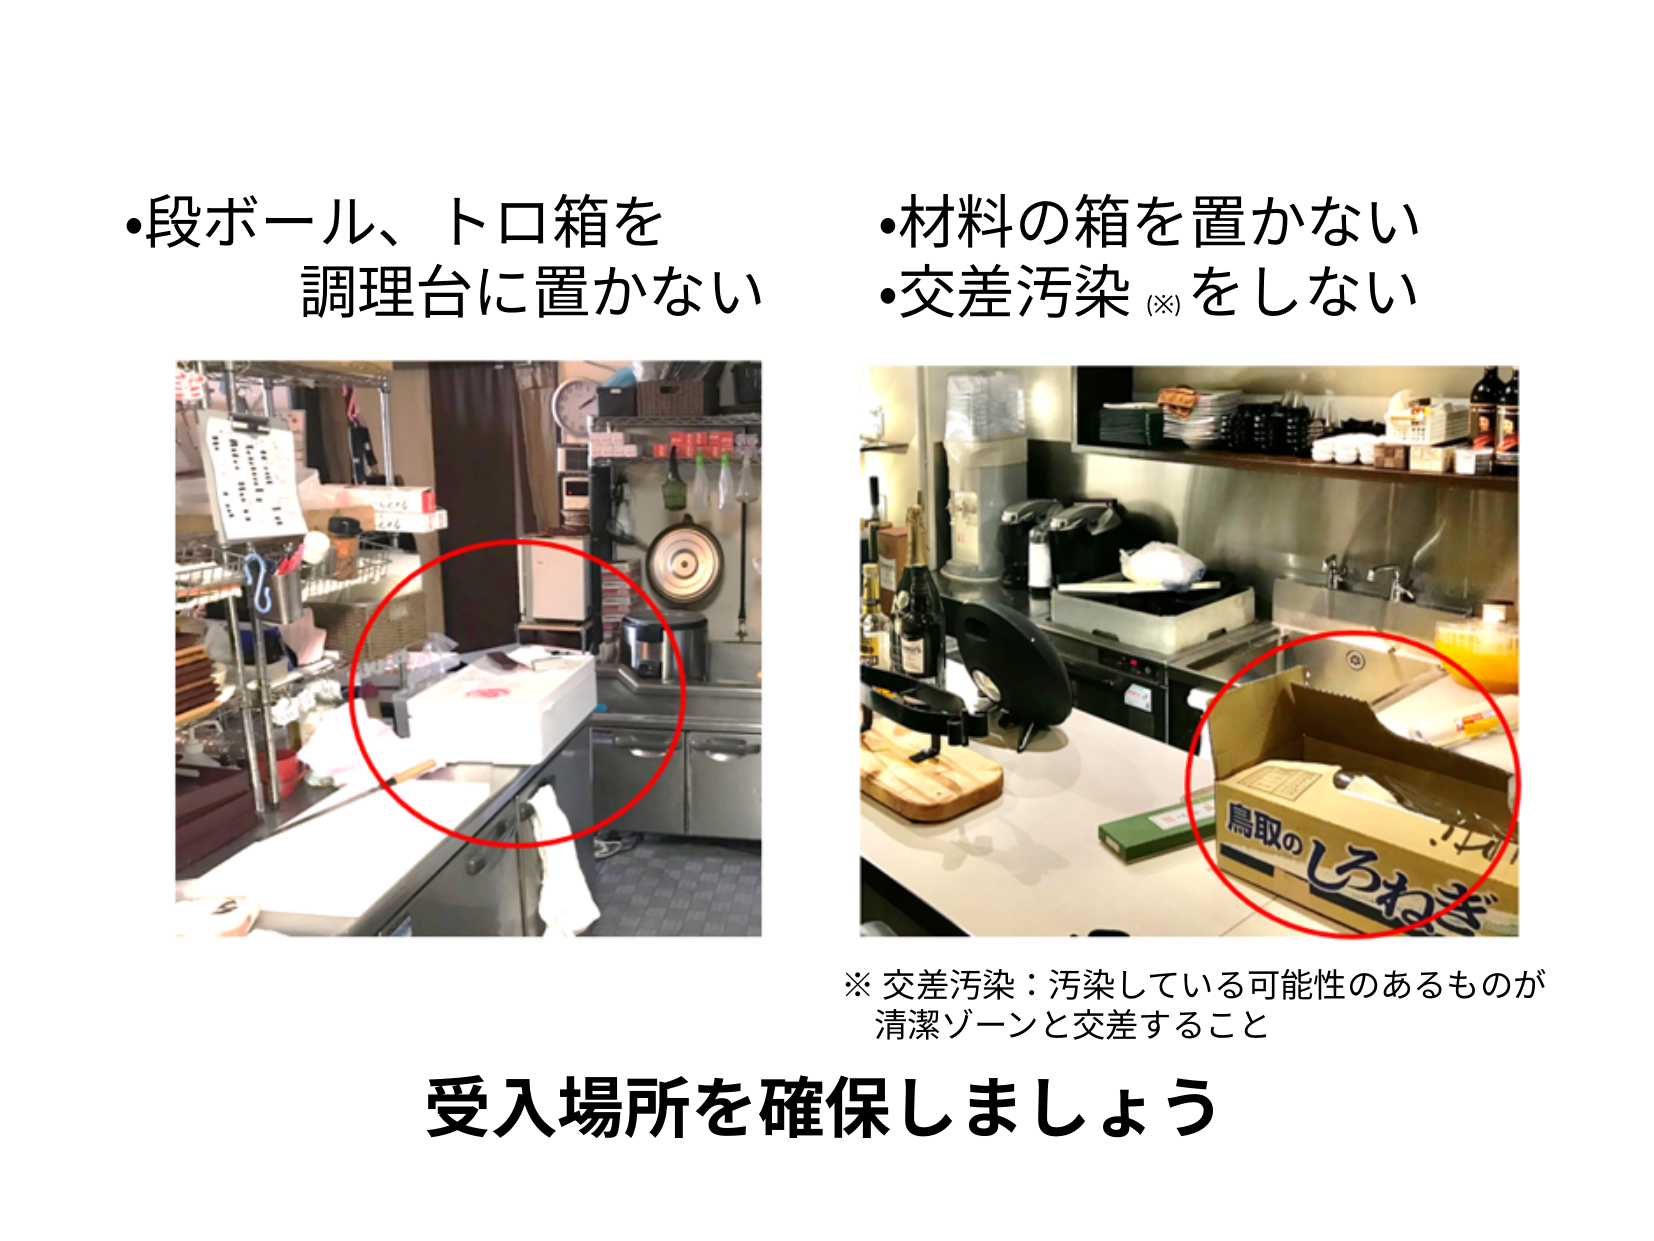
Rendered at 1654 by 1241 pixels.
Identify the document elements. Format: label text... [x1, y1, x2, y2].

text_box 受入場所を確保しましょう [409, 1058, 1241, 1154]
picture [146, 343, 1532, 958]
text_box ※交差汚染：汚染している可能性のあるものが 清潔ゾーンと交差すること [826, 957, 1631, 1052]
text_box ・材料の箱を置かない ・交差汚染(※)をしない [864, 177, 1504, 333]
text_box ・段ボール、トロ箱を 調理台に置かない [109, 177, 798, 333]
